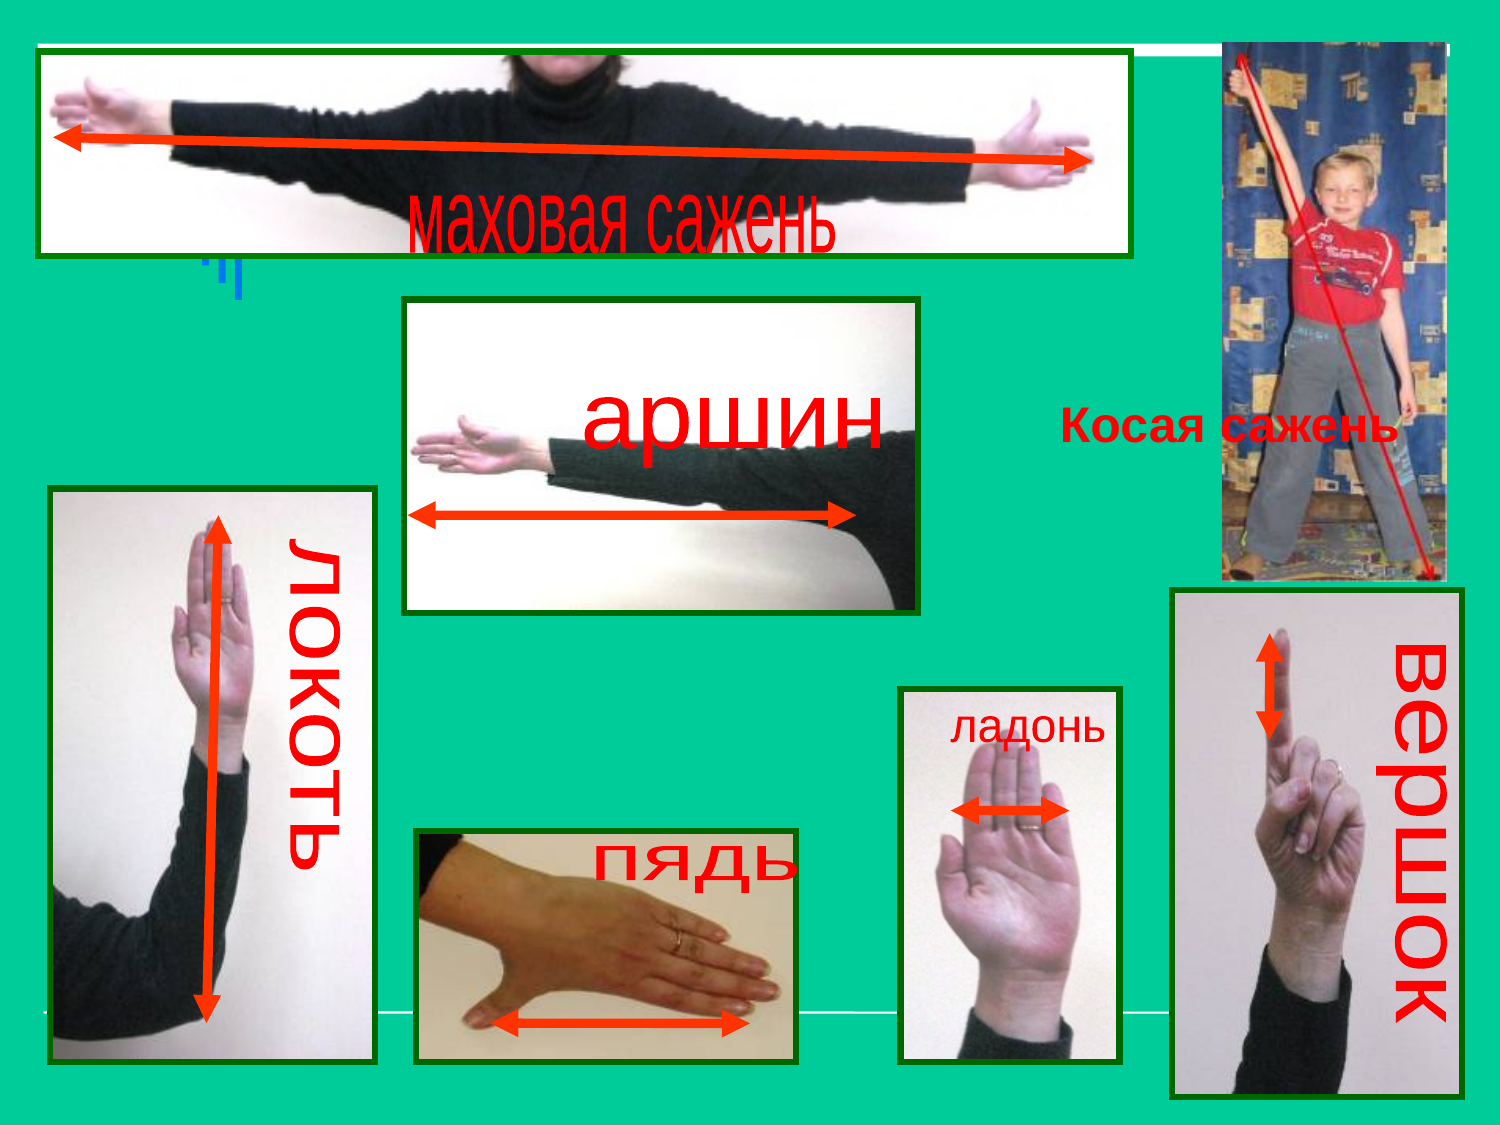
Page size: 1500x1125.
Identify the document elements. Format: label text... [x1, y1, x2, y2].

picture [1222, 42, 1448, 582]
picture [40, 54, 1129, 254]
picture [52, 491, 373, 1059]
picture [407, 302, 916, 610]
text_box Косая сажень [1045, 385, 1217, 460]
picture [418, 833, 793, 1059]
picture [1174, 593, 1459, 1095]
picture [903, 692, 1117, 1059]
